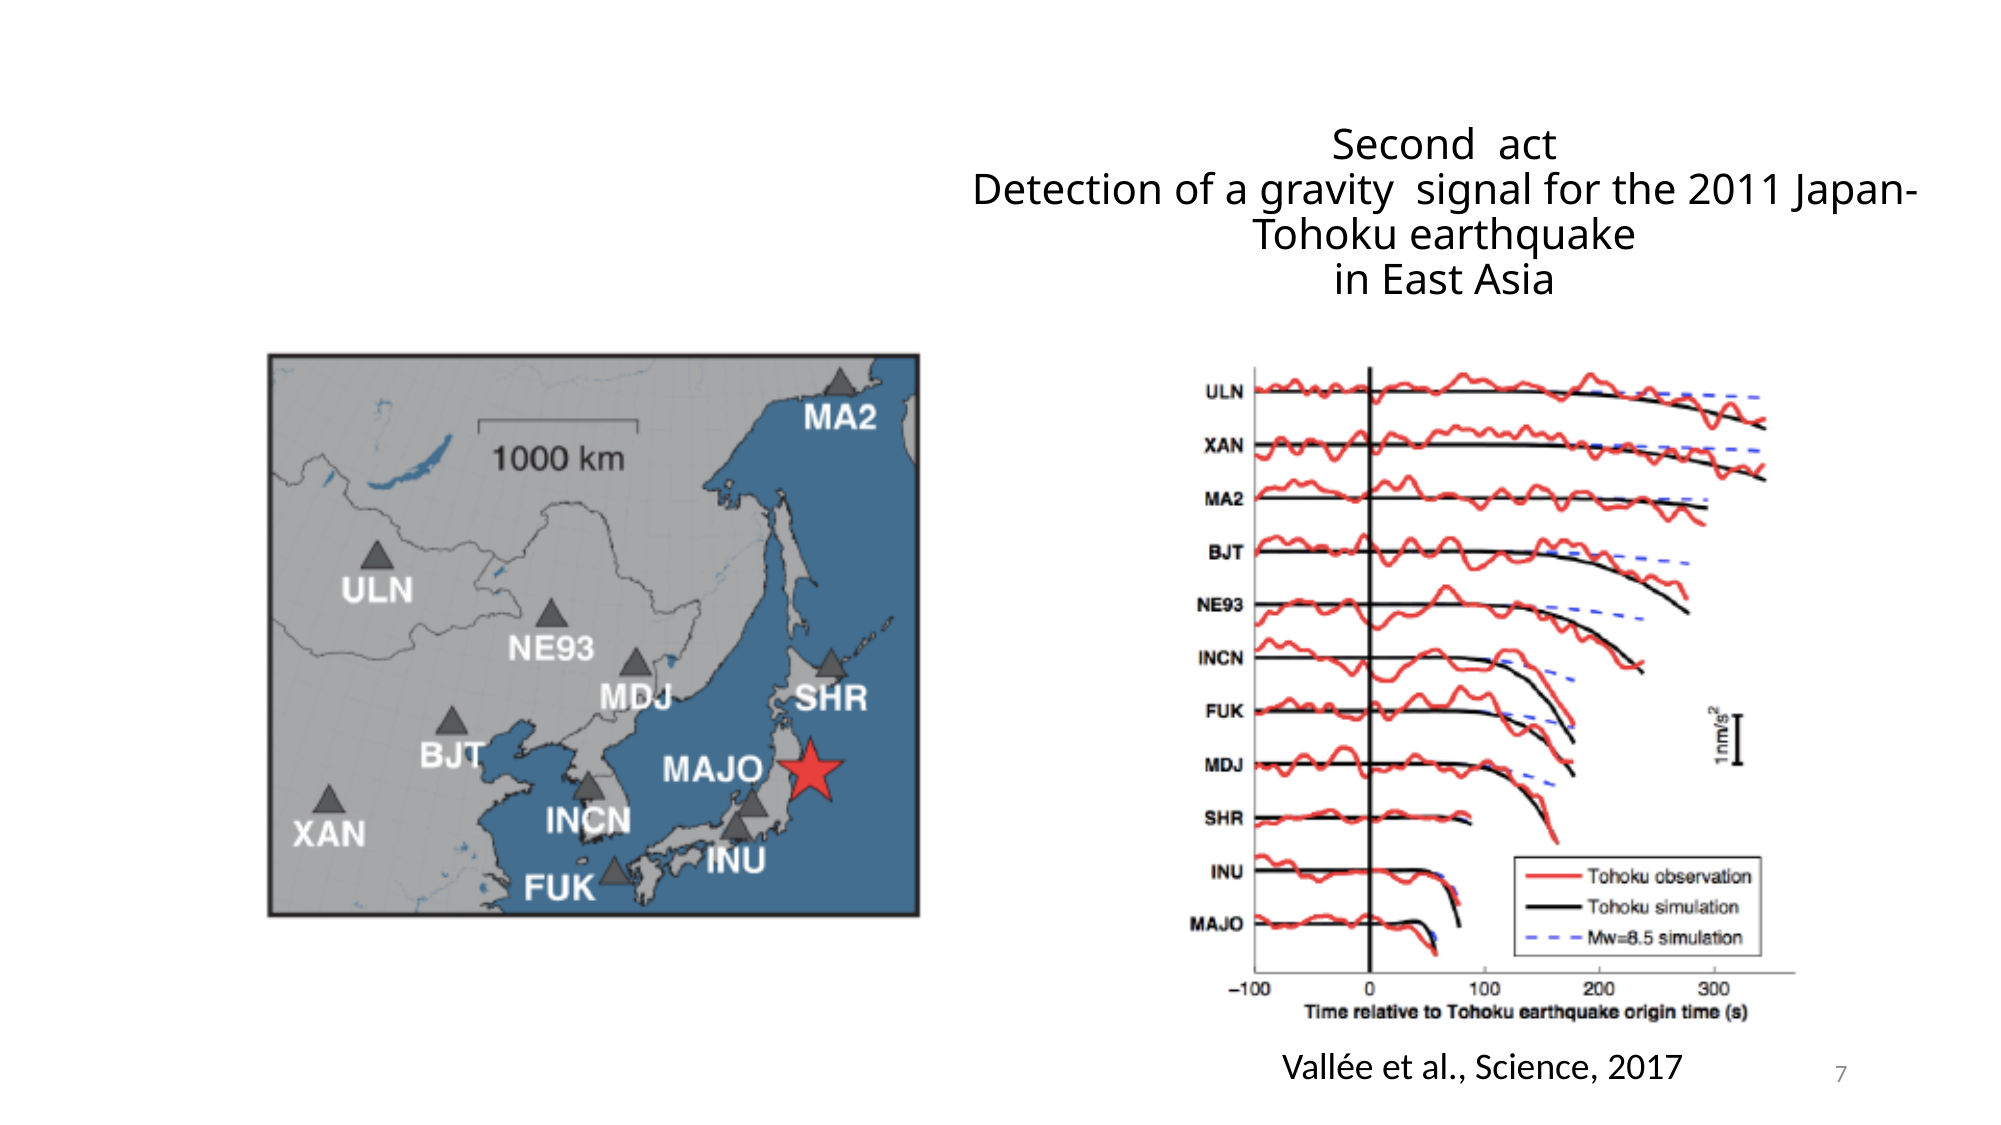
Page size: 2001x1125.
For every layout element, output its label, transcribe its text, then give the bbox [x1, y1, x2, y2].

text_box Vallée et al., Science, 2017 [1267, 1042, 1699, 1095]
title Second act Detection of a gravity signal for the 2011 Japan-Tohoku earthquake in East Asia [888, 112, 2000, 547]
picture [255, 344, 931, 926]
picture [1156, 344, 1830, 1042]
slide_number 7 [1412, 1042, 1863, 1103]
